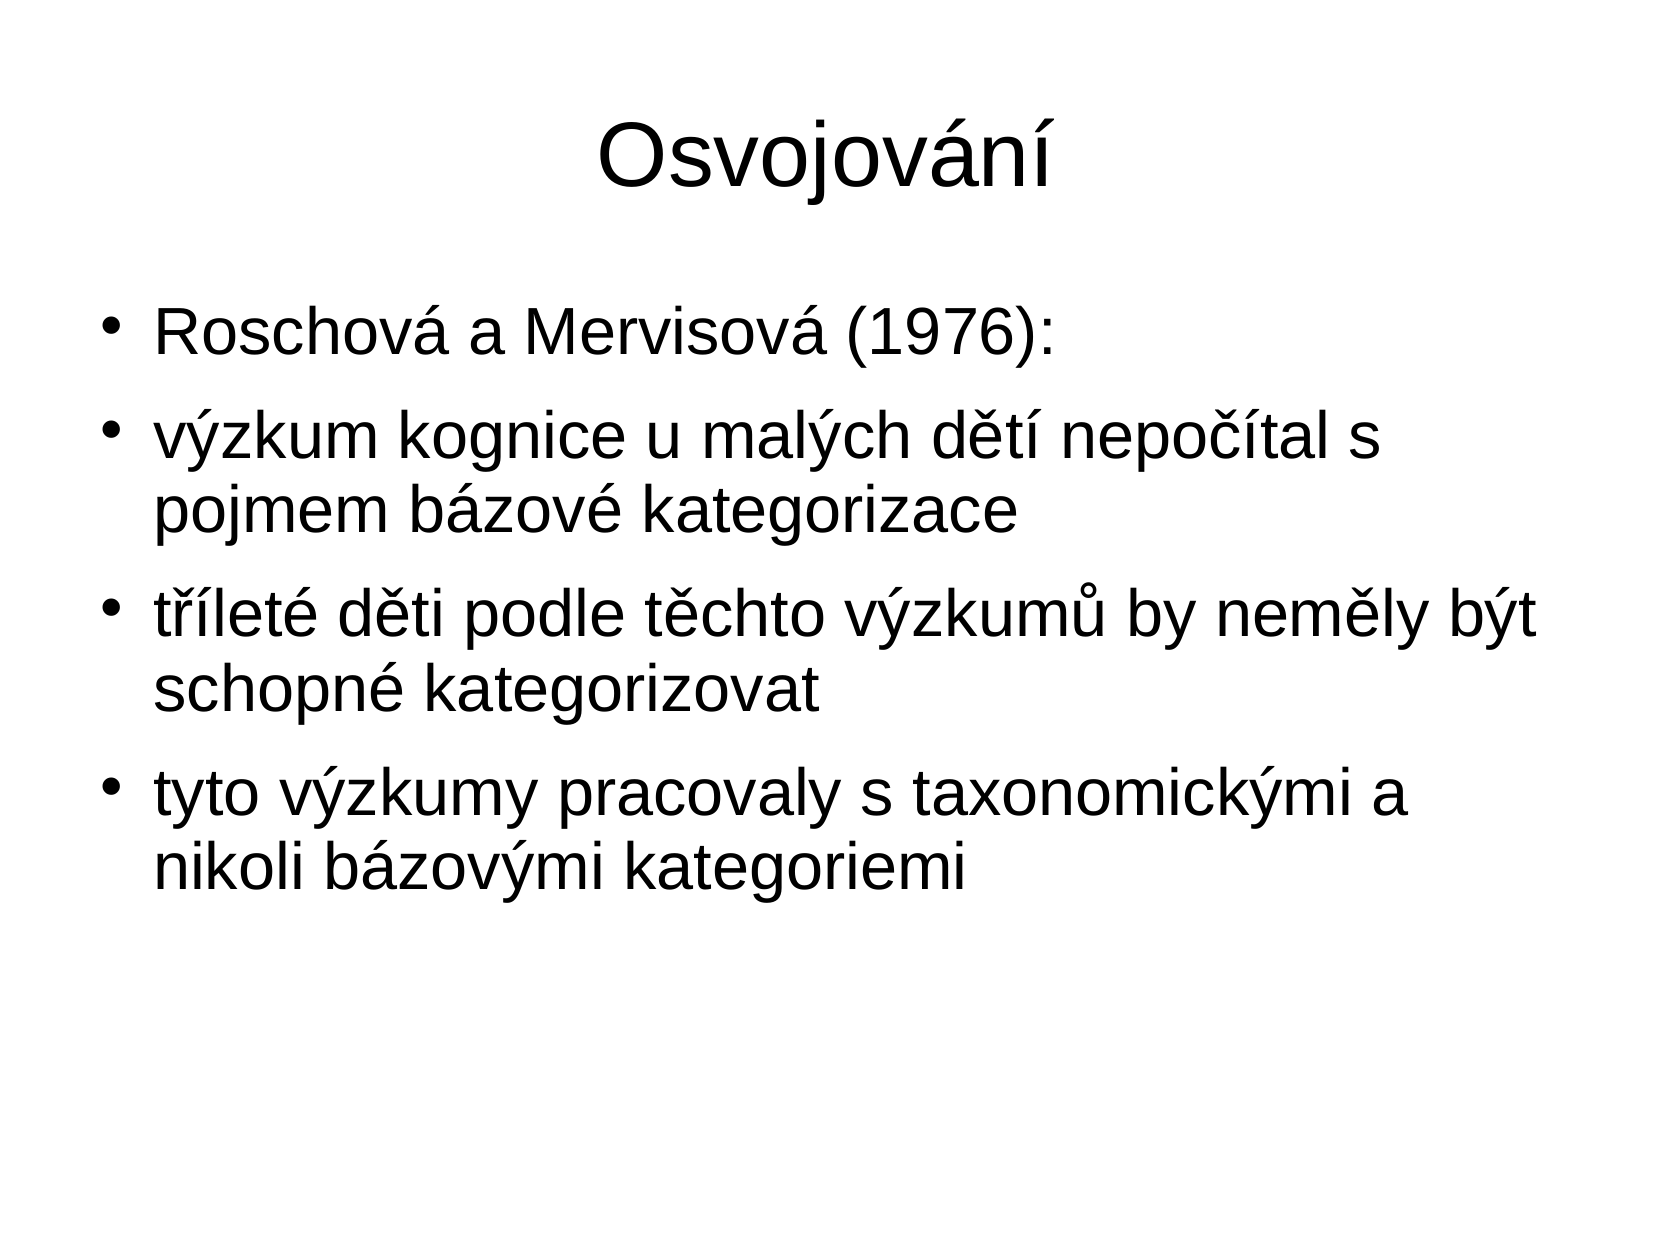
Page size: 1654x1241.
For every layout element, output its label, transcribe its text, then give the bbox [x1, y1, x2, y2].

title Osvojování [82, 49, 1571, 257]
list Roschová a Mervisová (1976): výzkum kognice u malých dětí nepočítal s pojmem bázové kategorizace tříleté děti podle těchto výzkumů by neměly být schopné kategorizovat tyto výzkumy pracovaly s taxonomickými a nikoli bázovými kategoriemi [82, 290, 1571, 1010]
